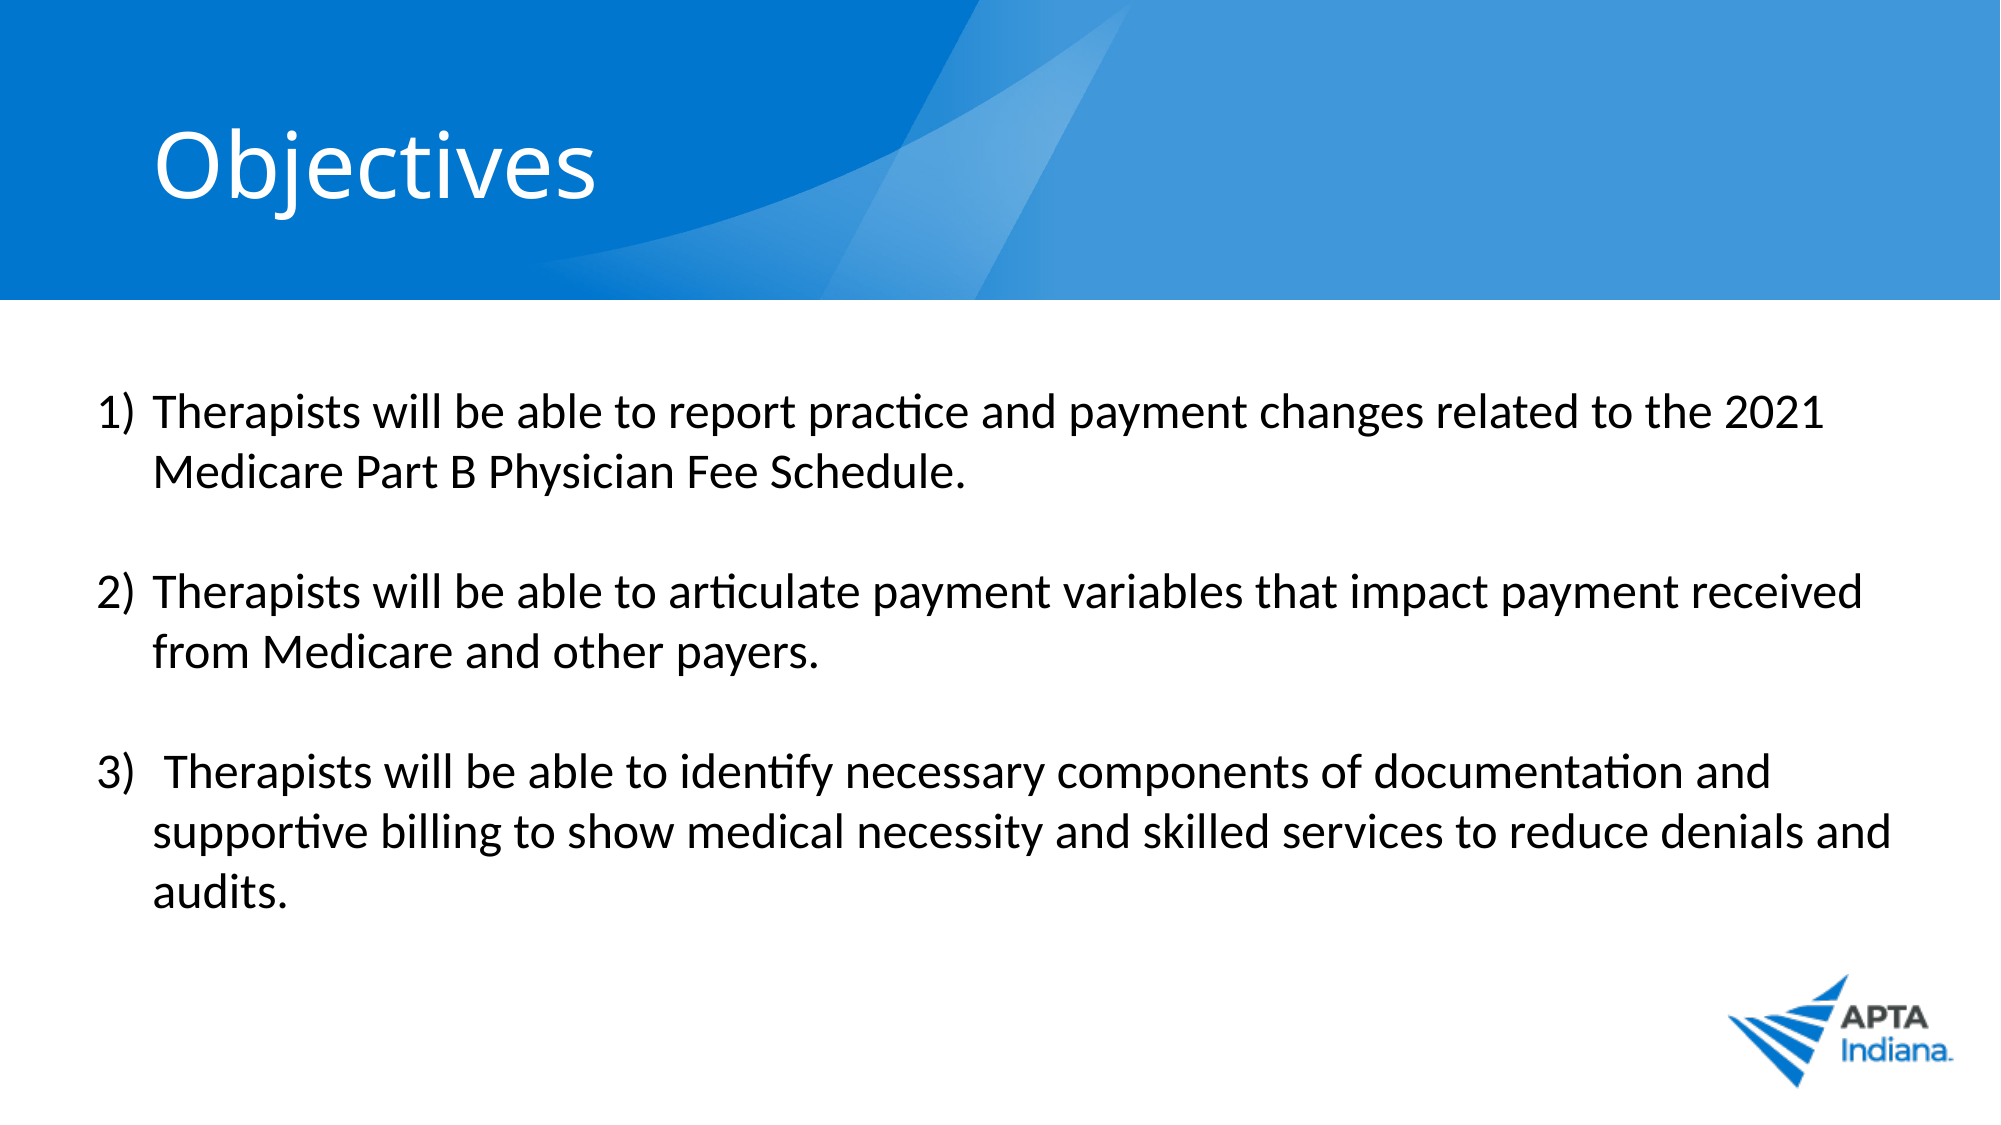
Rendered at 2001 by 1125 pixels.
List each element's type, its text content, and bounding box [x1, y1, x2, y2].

picture [1727, 974, 1969, 1089]
text_box Therapists will be able to report practice and payment changes related to the 2021 Medicare Part B Physician Fee Schedule. Therapists will be able to articulate payment variables that impact payment received from Medicare and other payers. Therapists will be able to identify necessary components of documentation and supportive billing to show medical necessity and skilled services to reduce denials and audits. [81, 370, 1930, 926]
picture [0, 0, 2000, 300]
